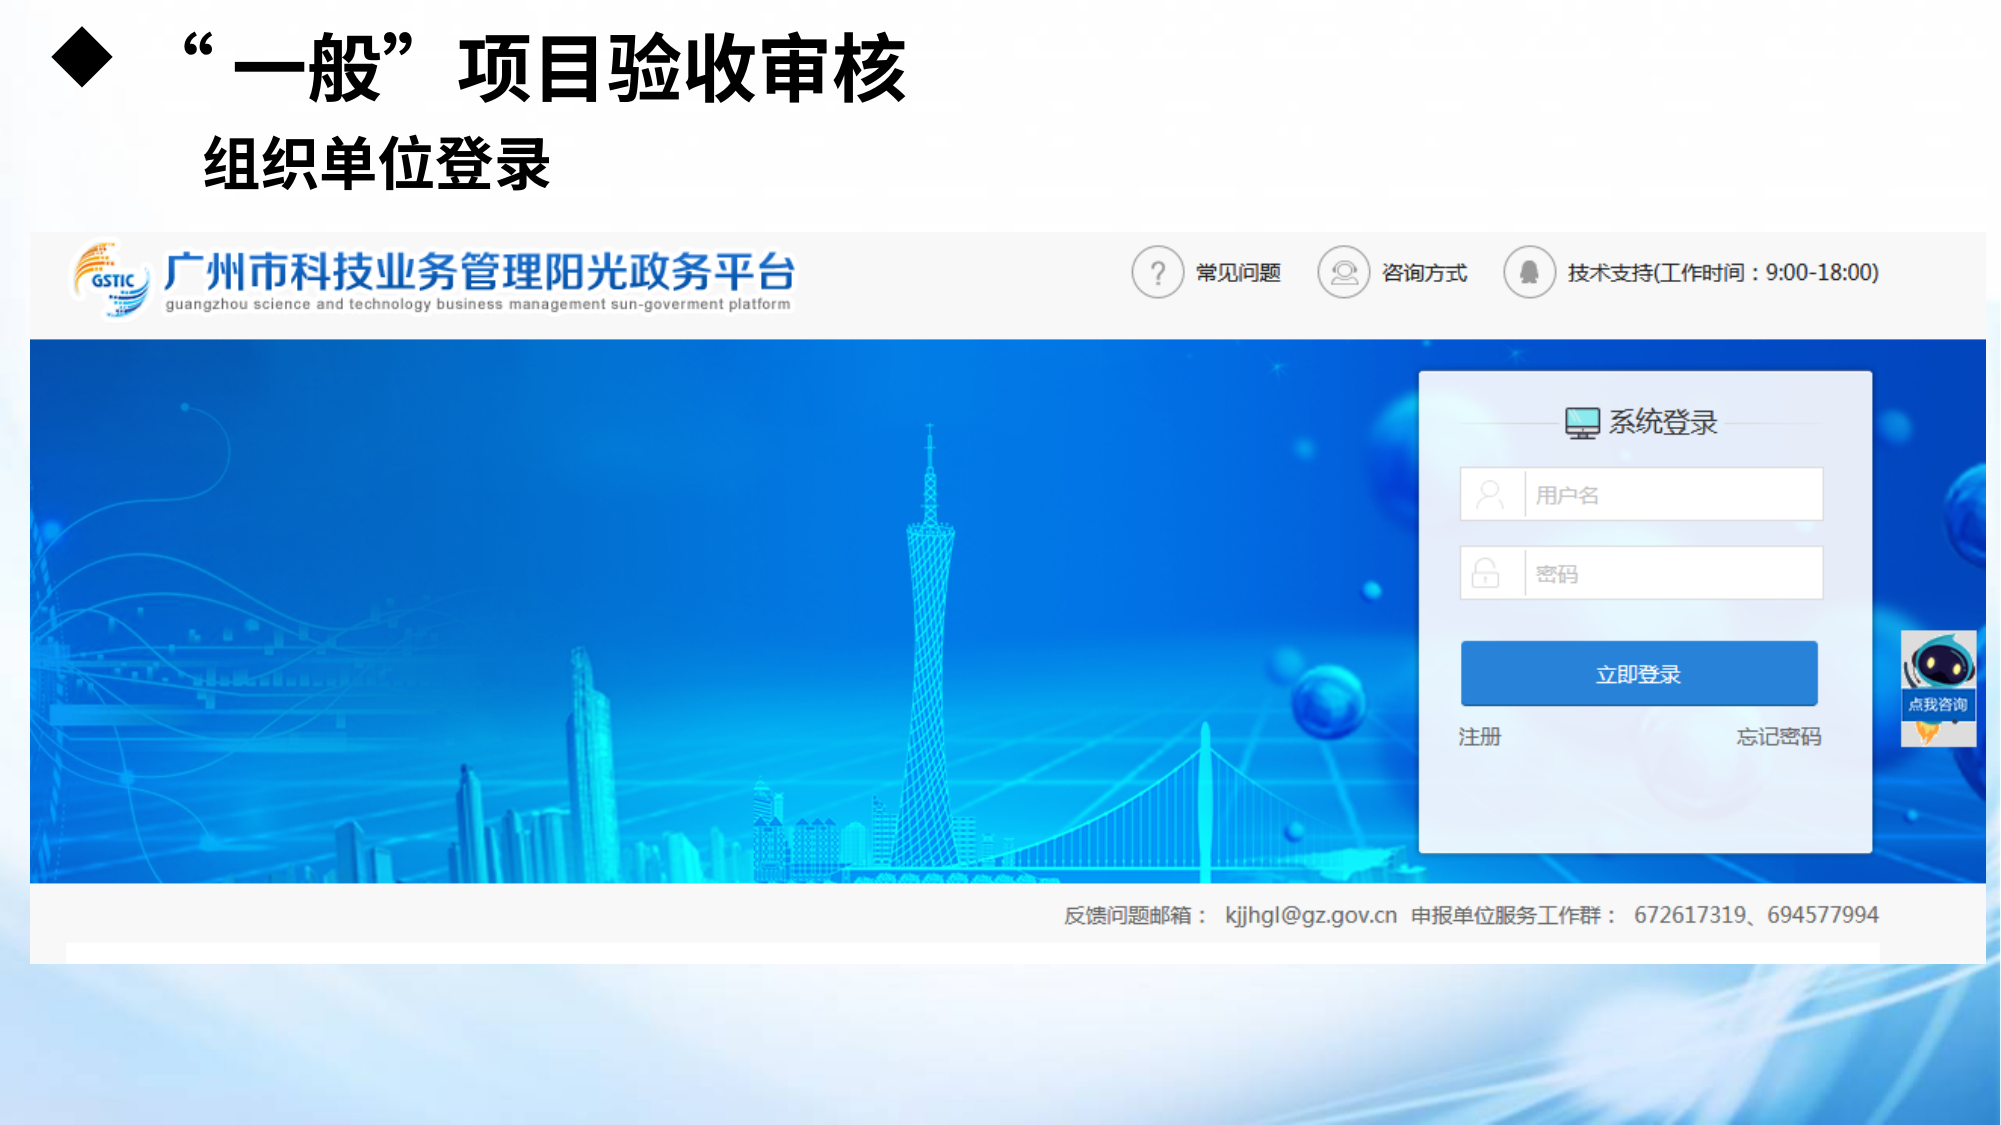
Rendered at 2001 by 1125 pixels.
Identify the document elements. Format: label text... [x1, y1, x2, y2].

text_box “一般”项目验收审核 [30, 13, 1560, 120]
picture [0, 0, 2001, 1125]
text_box 组织单位登录 [188, 119, 714, 184]
